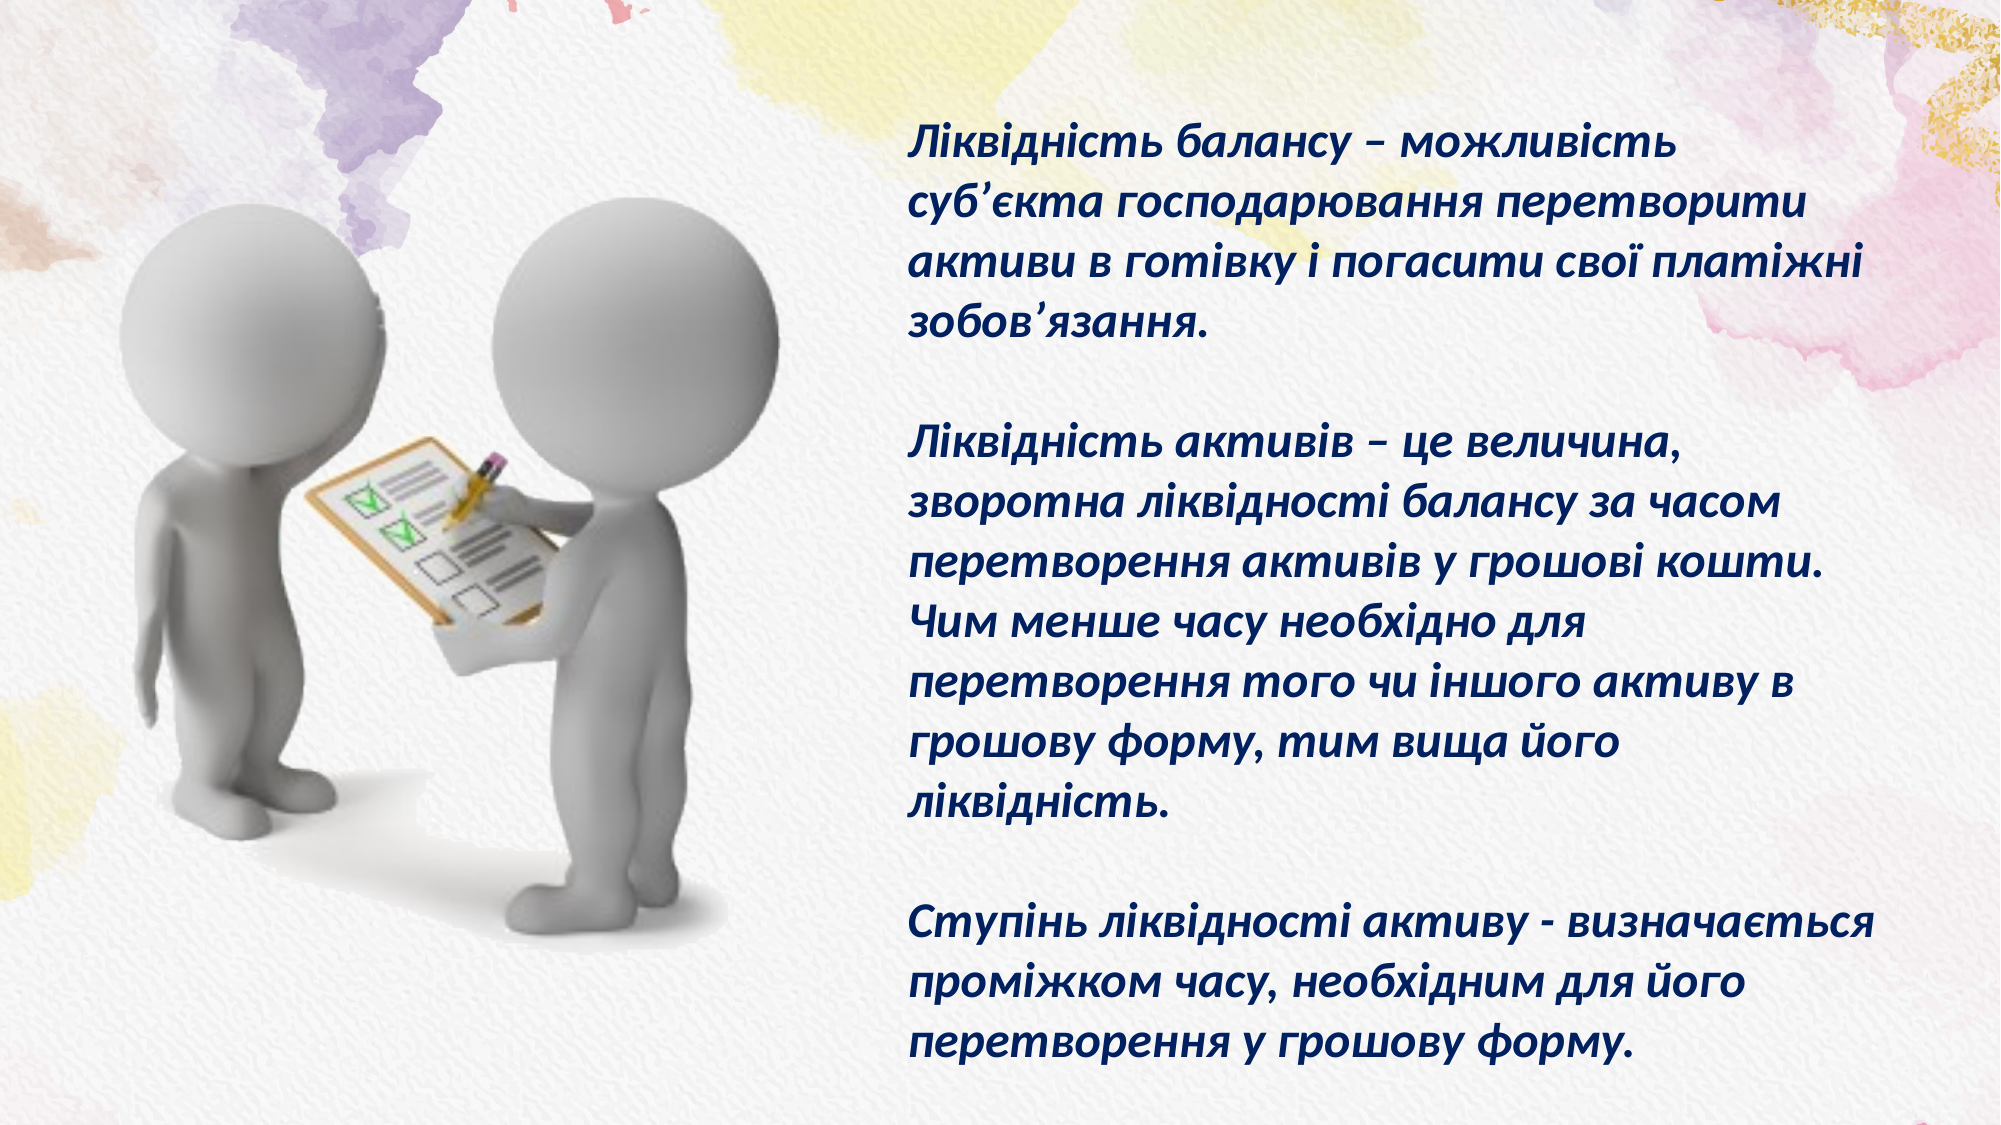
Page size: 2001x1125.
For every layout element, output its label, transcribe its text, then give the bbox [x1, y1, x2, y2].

picture [0, 0, 2000, 1125]
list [25, 107, 862, 1018]
text_box Ліквідність балансу – можливість суб’єкта господарювання перетворити активи в готівку і погасити свої платіжні зобов’язання. Ліквідність активів – це величина, зворотна ліквідності балансу за часом перетворення активів у грошові кошти. Чим менше часу необхідно для перетворення того чи іншого активу в грошову форму, тим вища його ліквідність. Ступінь ліквідності активу - визначається проміжком часу, необхідним для його перетворення у грошову форму. [892, 100, 1899, 1076]
